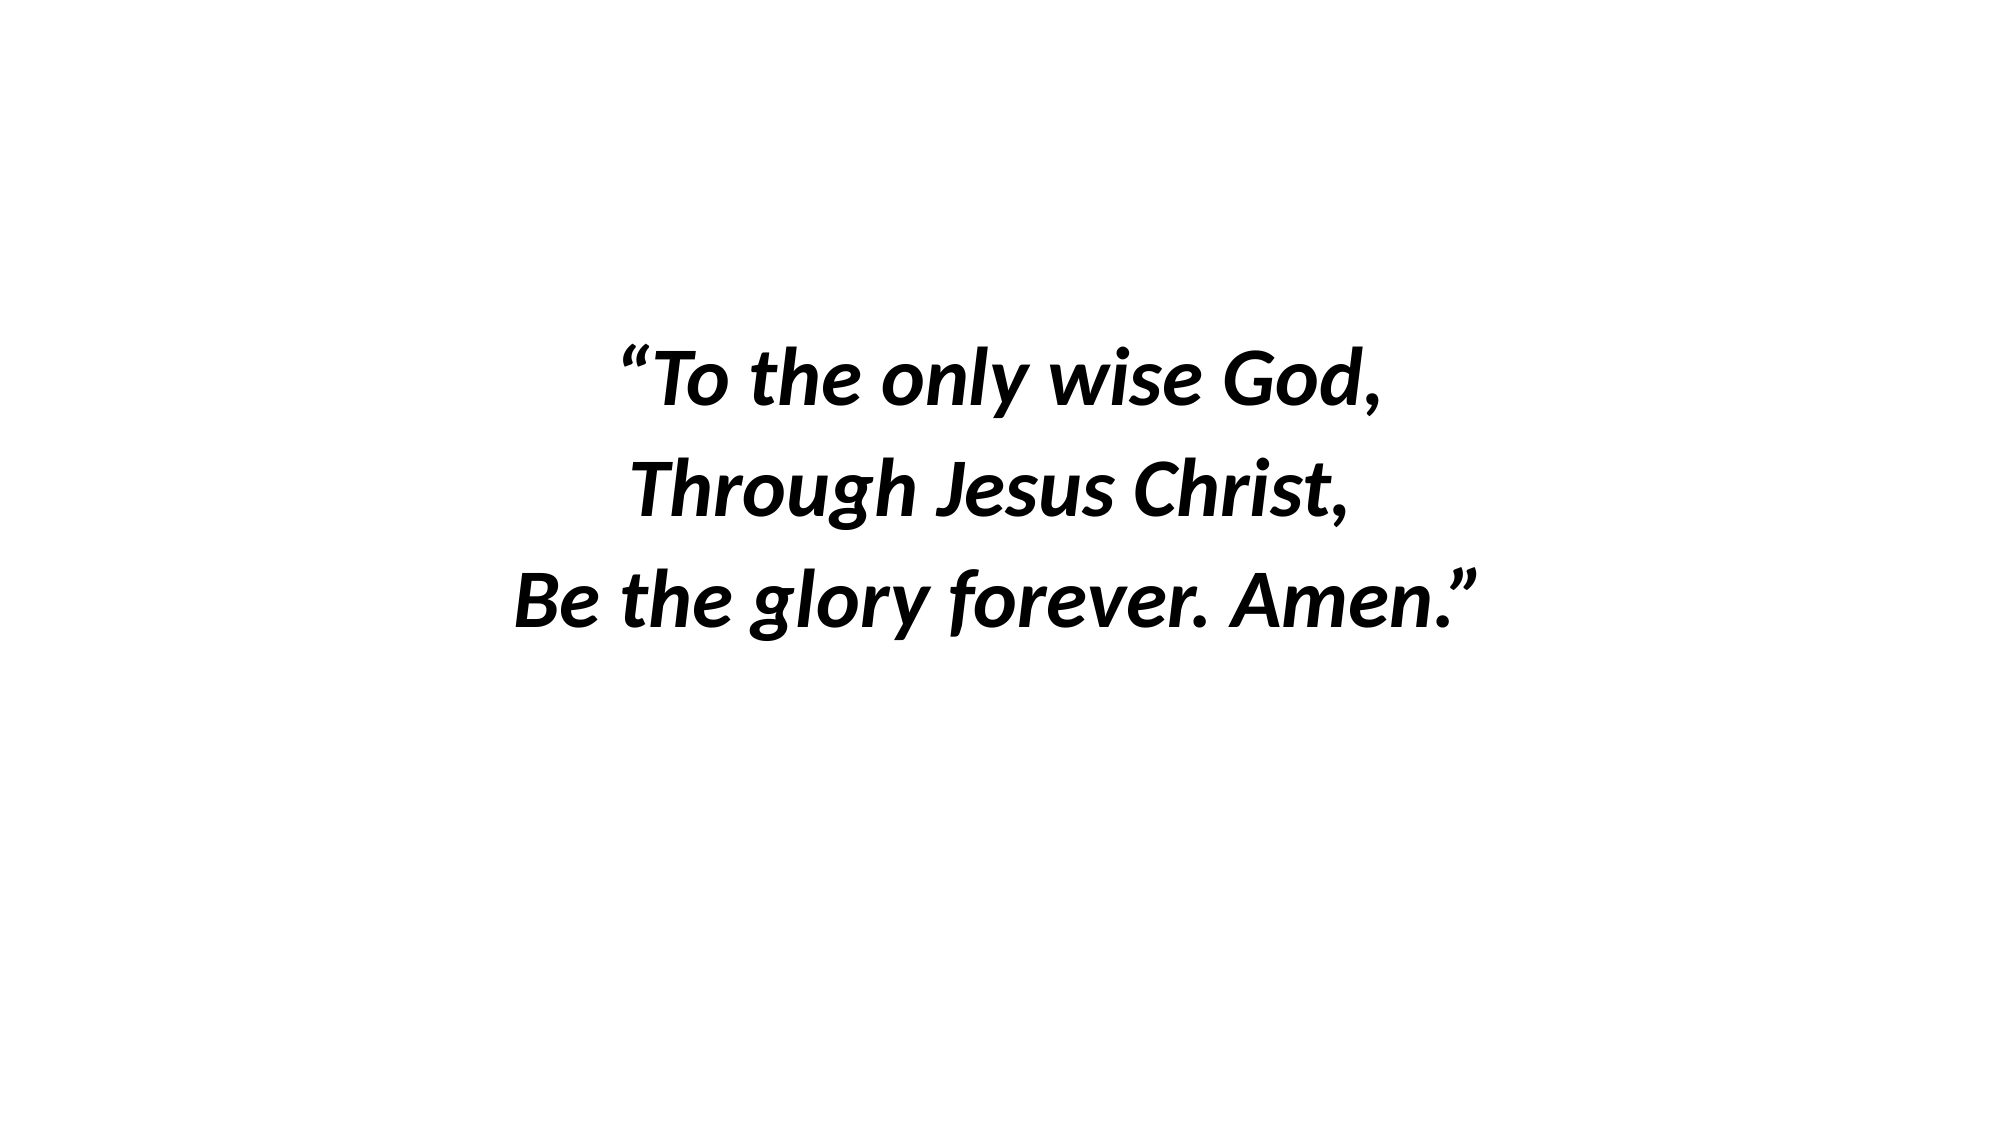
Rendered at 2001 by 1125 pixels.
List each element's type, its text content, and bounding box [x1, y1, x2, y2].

list “To the only wise God, Through Jesus Christ, Be the glory forever. Amen.” [137, 205, 1863, 920]
